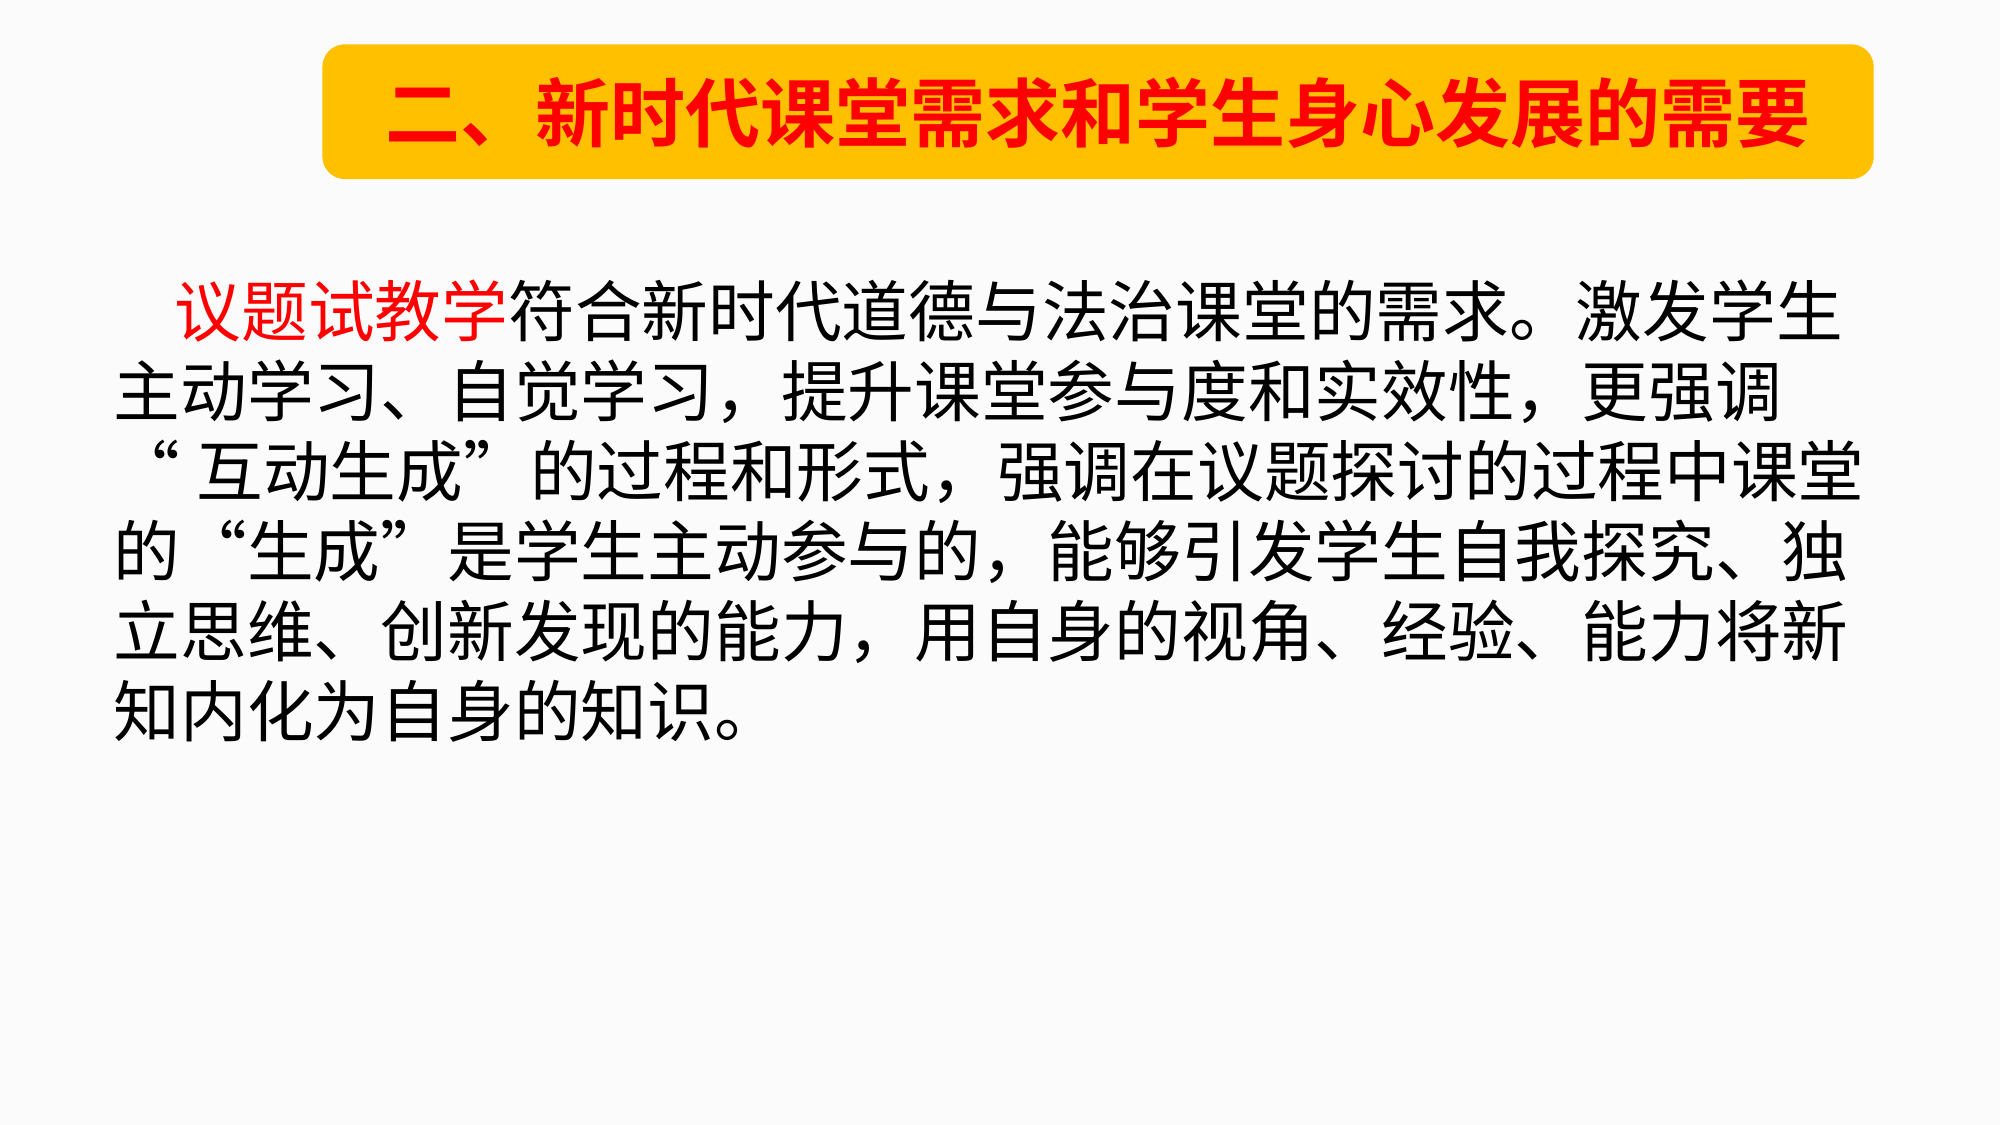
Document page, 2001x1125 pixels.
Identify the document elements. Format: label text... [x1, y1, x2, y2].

text_box 议题试教学符合新时代道德与法治课堂的需求。激发学生主动学习、自觉学习，提升课堂参与度和实效性，更强调 “互动生成”的过程和形式，强调在议题探讨的过程中课堂的“生成”是学生主动参与的，能够引发学生自我探究、独立思维、创新发现的能力，用自身的视角、经验、能力将新知内化为自身的知识。 [98, 262, 1916, 838]
text_box 二、新时代课堂需求和学生身心发展的需要 [321, 43, 1875, 181]
